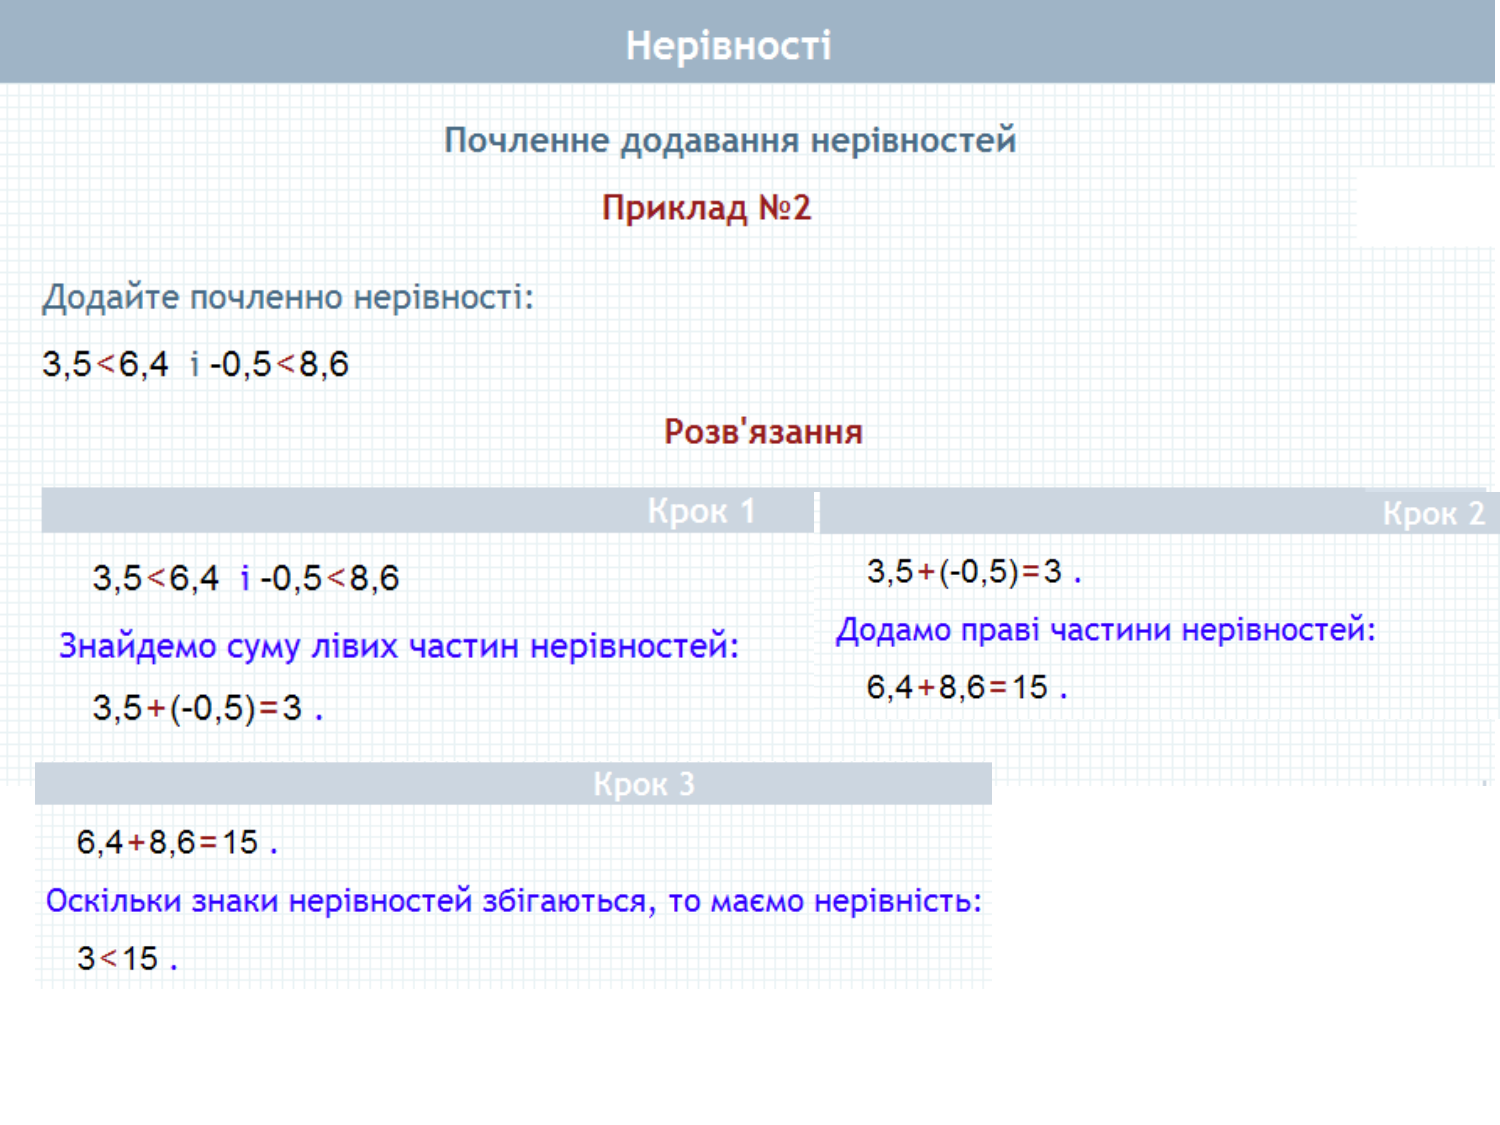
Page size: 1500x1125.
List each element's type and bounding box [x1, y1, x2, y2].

picture [0, 0, 1500, 989]
